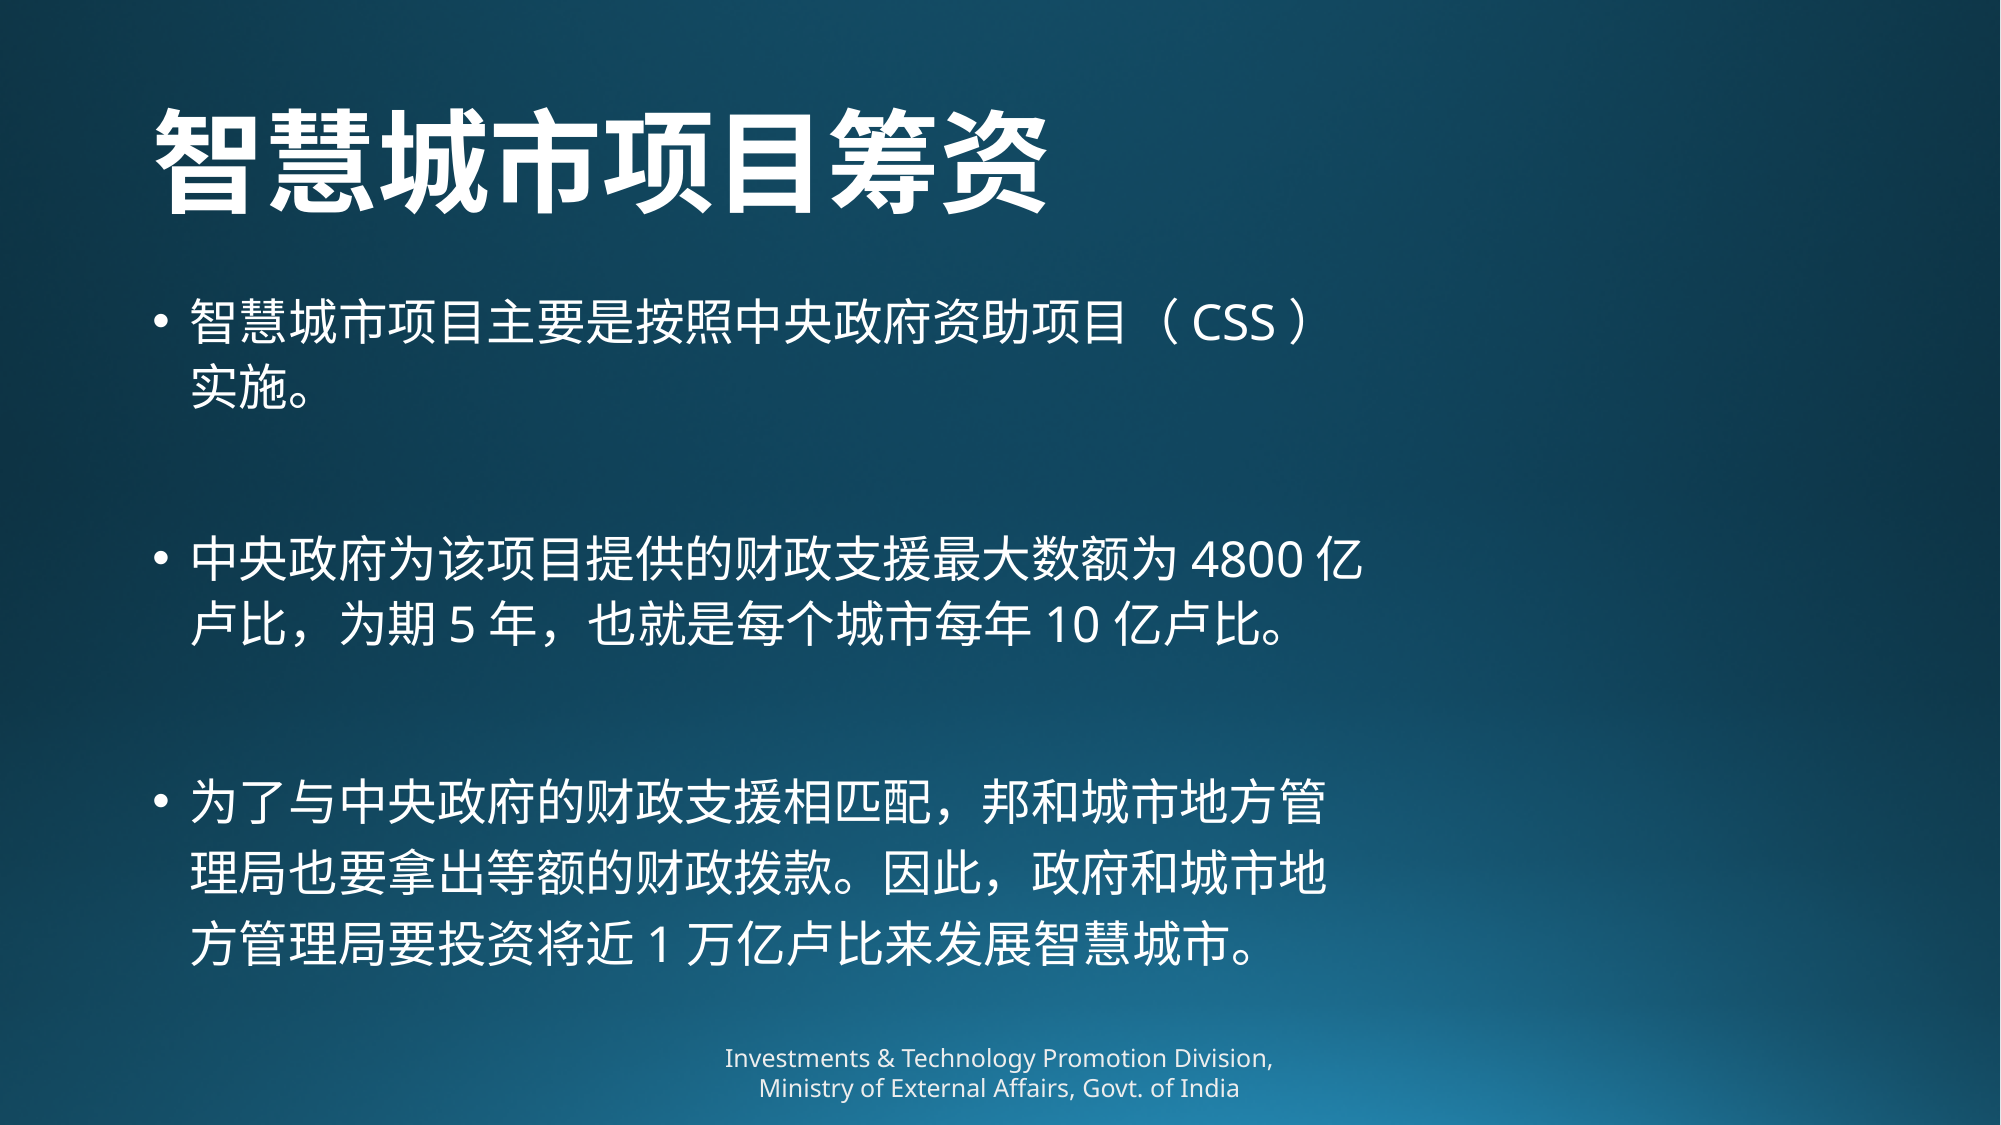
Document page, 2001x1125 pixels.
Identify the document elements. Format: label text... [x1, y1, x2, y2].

footer Investments & Technology Promotion Division, Ministry of External Affairs, Govt. of India [662, 1042, 1338, 1103]
list 智慧城市项目主要是按照中央政府资助项目（CSS）实施。 中央政府为该项目提供的财政支援最大数额为4800亿卢比，为期5年，也就是每个城市每年10亿卢比。 为了与中央政府的财政支援相匹配，邦和城市地方管理局也要拿出等额的财政拨款。因此，政府和城市地方管理局要投资将近1万亿卢比来发展智慧城市。 [137, 277, 1381, 992]
title 智慧城市项目筹资 [137, 59, 1863, 278]
picture [0, 0, 2001, 1125]
